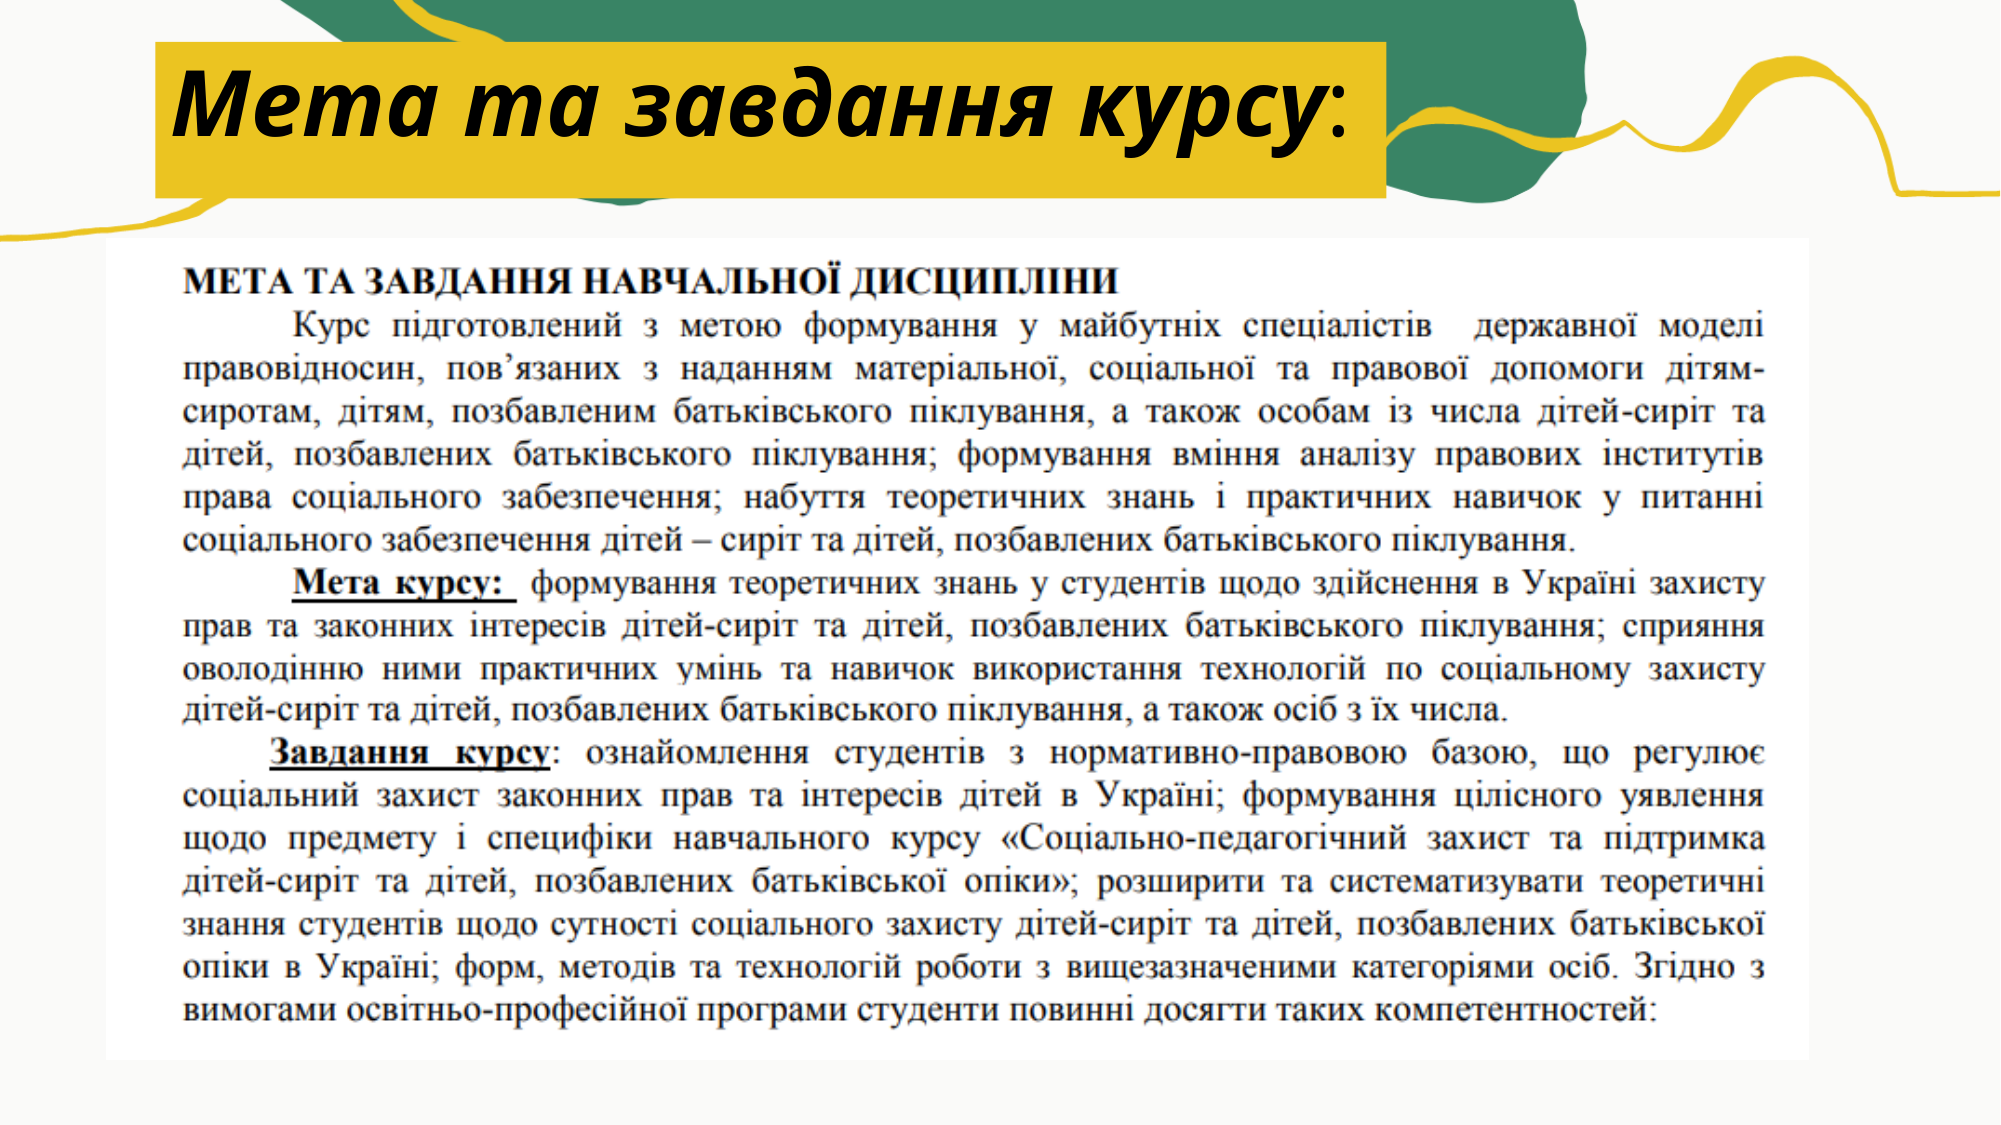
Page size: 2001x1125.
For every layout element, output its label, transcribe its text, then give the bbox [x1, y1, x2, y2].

text_box Мета та завдання курсу: [155, 41, 1387, 199]
picture [0, 0, 2001, 1125]
